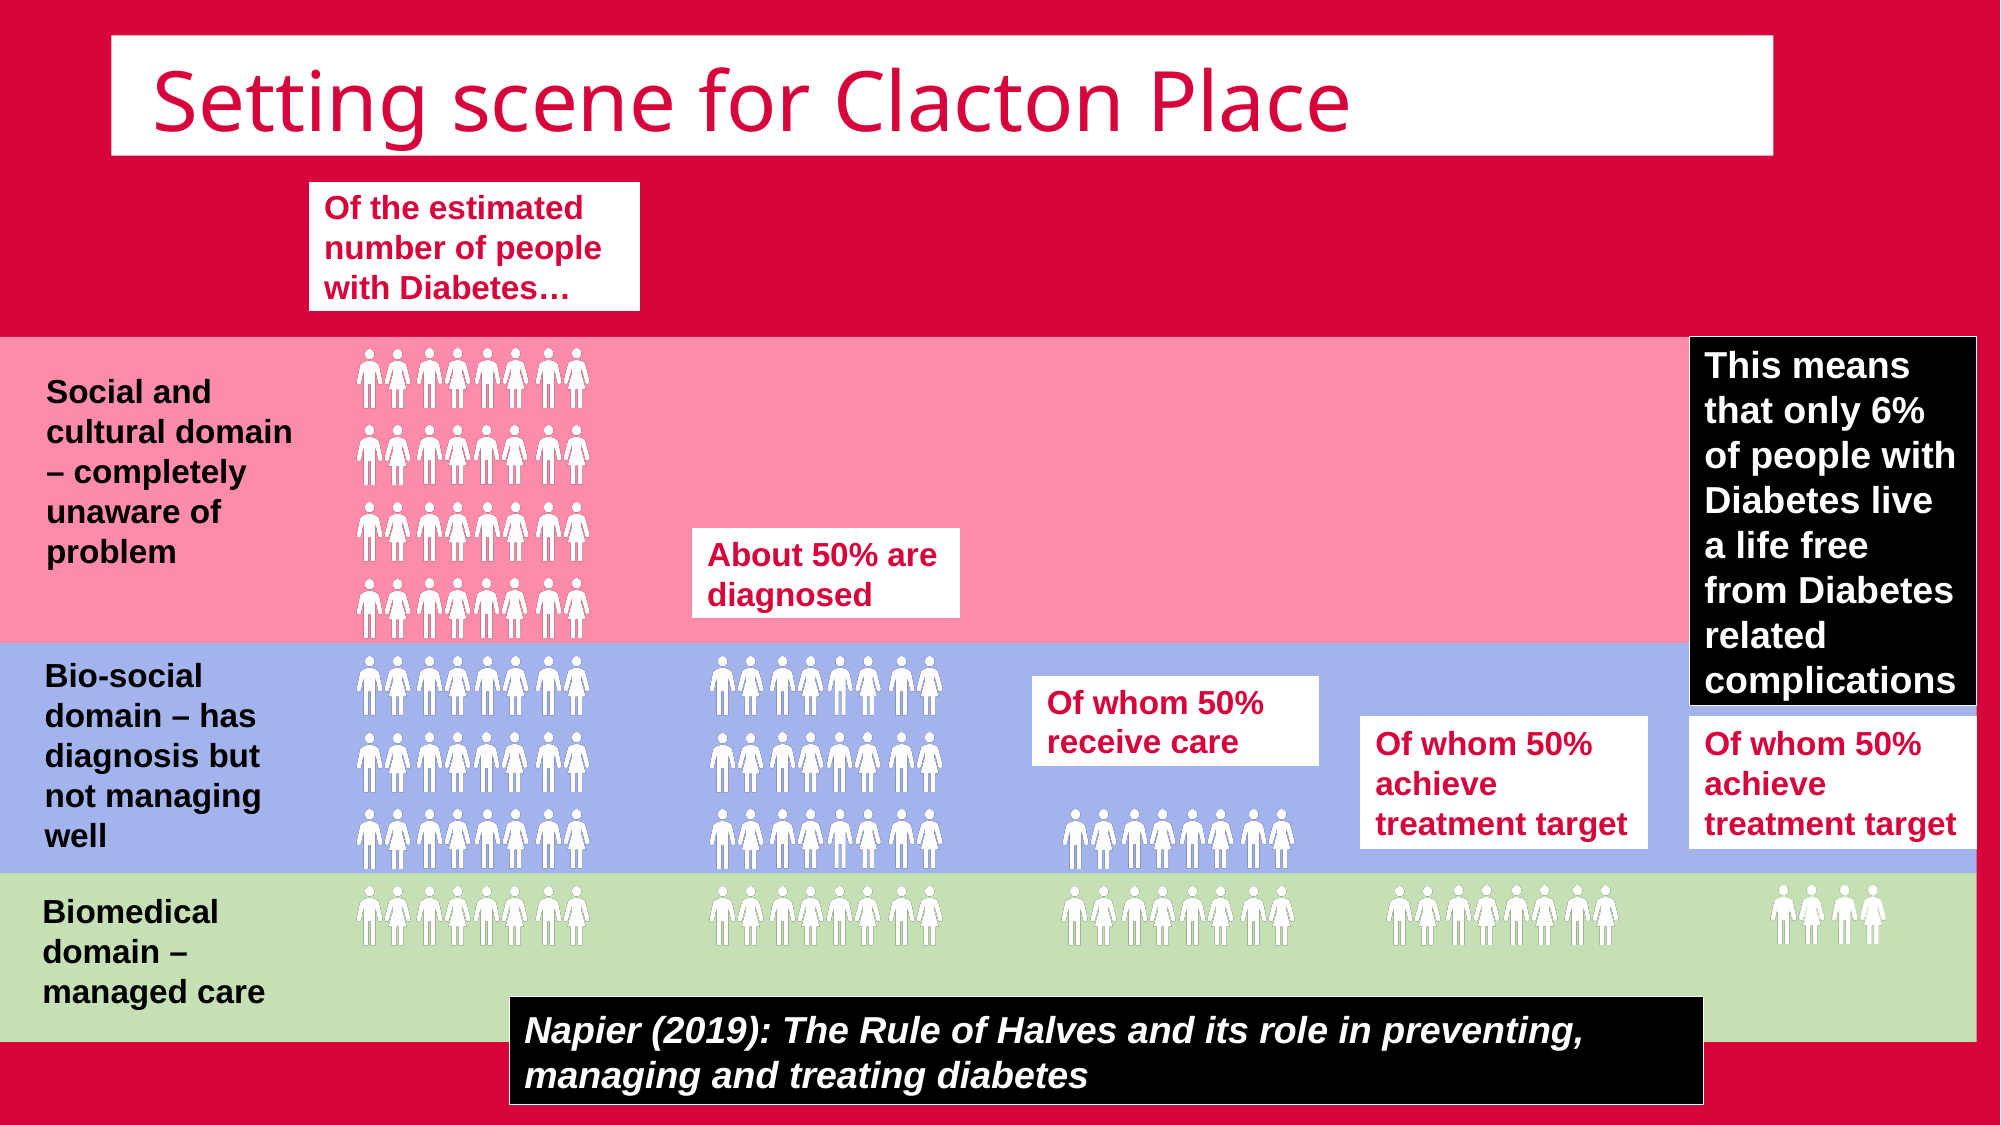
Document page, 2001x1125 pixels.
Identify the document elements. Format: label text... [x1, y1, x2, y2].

text_box Napier (2019): The Rule of Halves and its role in preventing, managing and treating diabetes [509, 996, 1704, 1105]
text_box Bio-social domain – has diagnosis but not managing well [29, 647, 307, 862]
picture [1768, 883, 1888, 946]
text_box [1046, 807, 1310, 947]
text_box Of whom 50% receive care [1032, 676, 1319, 766]
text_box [1371, 884, 1634, 947]
text_box Of whom 50% achieve treatment target [1360, 716, 1648, 849]
text_box This means that only 6% of people with Diabetes live a life free from Diabetes related complications [1689, 336, 1977, 706]
text_box About 50% are diagnosed [692, 528, 960, 618]
text_box Setting scene for Clacton Place [111, 35, 1774, 156]
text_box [694, 654, 958, 947]
text_box [0, 336, 1689, 644]
text_box Biomedical domain – managed care [27, 882, 318, 1018]
text_box [0, 874, 1978, 1043]
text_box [341, 346, 605, 948]
text_box [0, 0, 2000, 1125]
text_box Social and cultural domain – completely unaware of problem [31, 362, 309, 578]
text_box Of whom 50% achieve treatment target [1689, 716, 1977, 849]
text_box [0, 644, 341, 874]
text_box [605, 644, 1978, 874]
text_box Of the estimated number of people with Diabetes… [309, 182, 640, 311]
